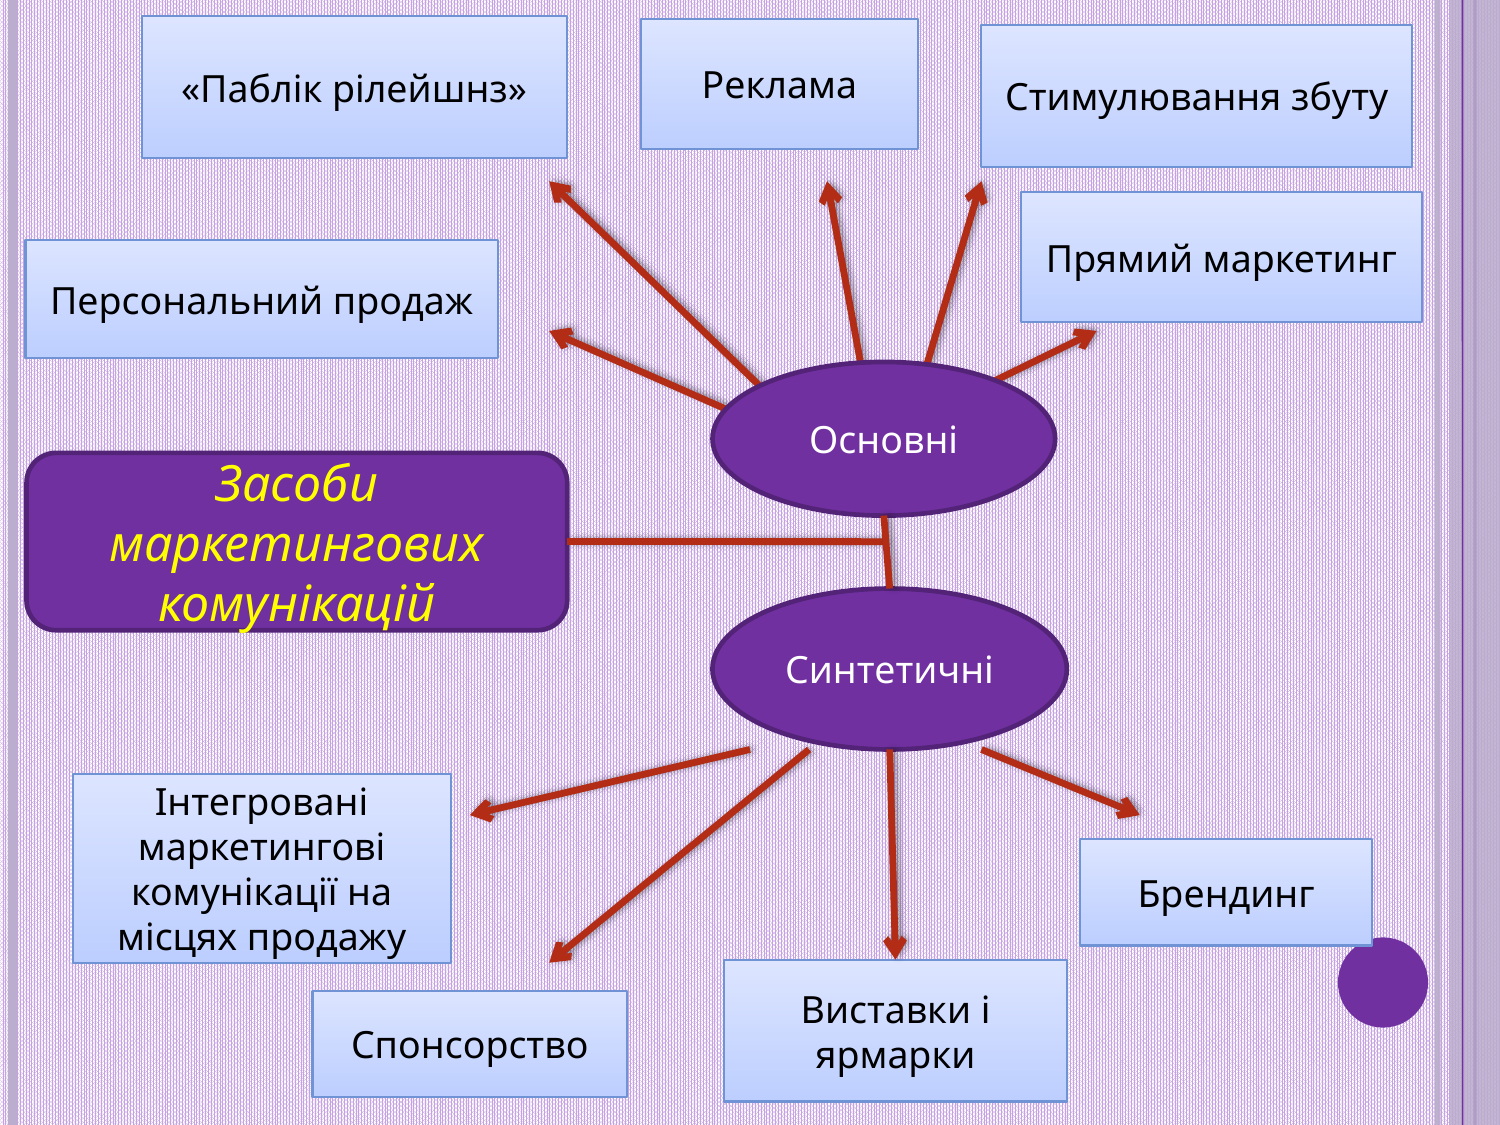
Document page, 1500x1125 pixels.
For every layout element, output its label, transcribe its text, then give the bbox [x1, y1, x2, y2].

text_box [980, 748, 1141, 816]
text_box Персональний продаж [24, 239, 499, 359]
text_box Реклама [640, 18, 919, 150]
text_box Стимулювання збуту [980, 24, 1413, 168]
text_box Виставки і ярмарки [723, 959, 1068, 1103]
text_box Засоби маркетингових комунікацій [24, 450, 570, 633]
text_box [826, 180, 866, 389]
text_box Інтегровані маркетингові комунікації на місцях продажу [72, 773, 452, 964]
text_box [548, 748, 810, 964]
text_box Спонсорство [311, 990, 628, 1098]
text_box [469, 748, 548, 816]
text_box Синтетичні [710, 586, 1070, 752]
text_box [889, 748, 897, 961]
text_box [548, 330, 751, 421]
text_box «Паблік рілейшнз» [141, 15, 568, 159]
text_box Основні [710, 359, 1058, 518]
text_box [548, 180, 780, 406]
text_box Прямий маркетинг [1020, 191, 1423, 323]
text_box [917, 180, 982, 394]
text_box Брендинг [1079, 838, 1373, 947]
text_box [944, 330, 1098, 406]
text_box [883, 515, 891, 590]
